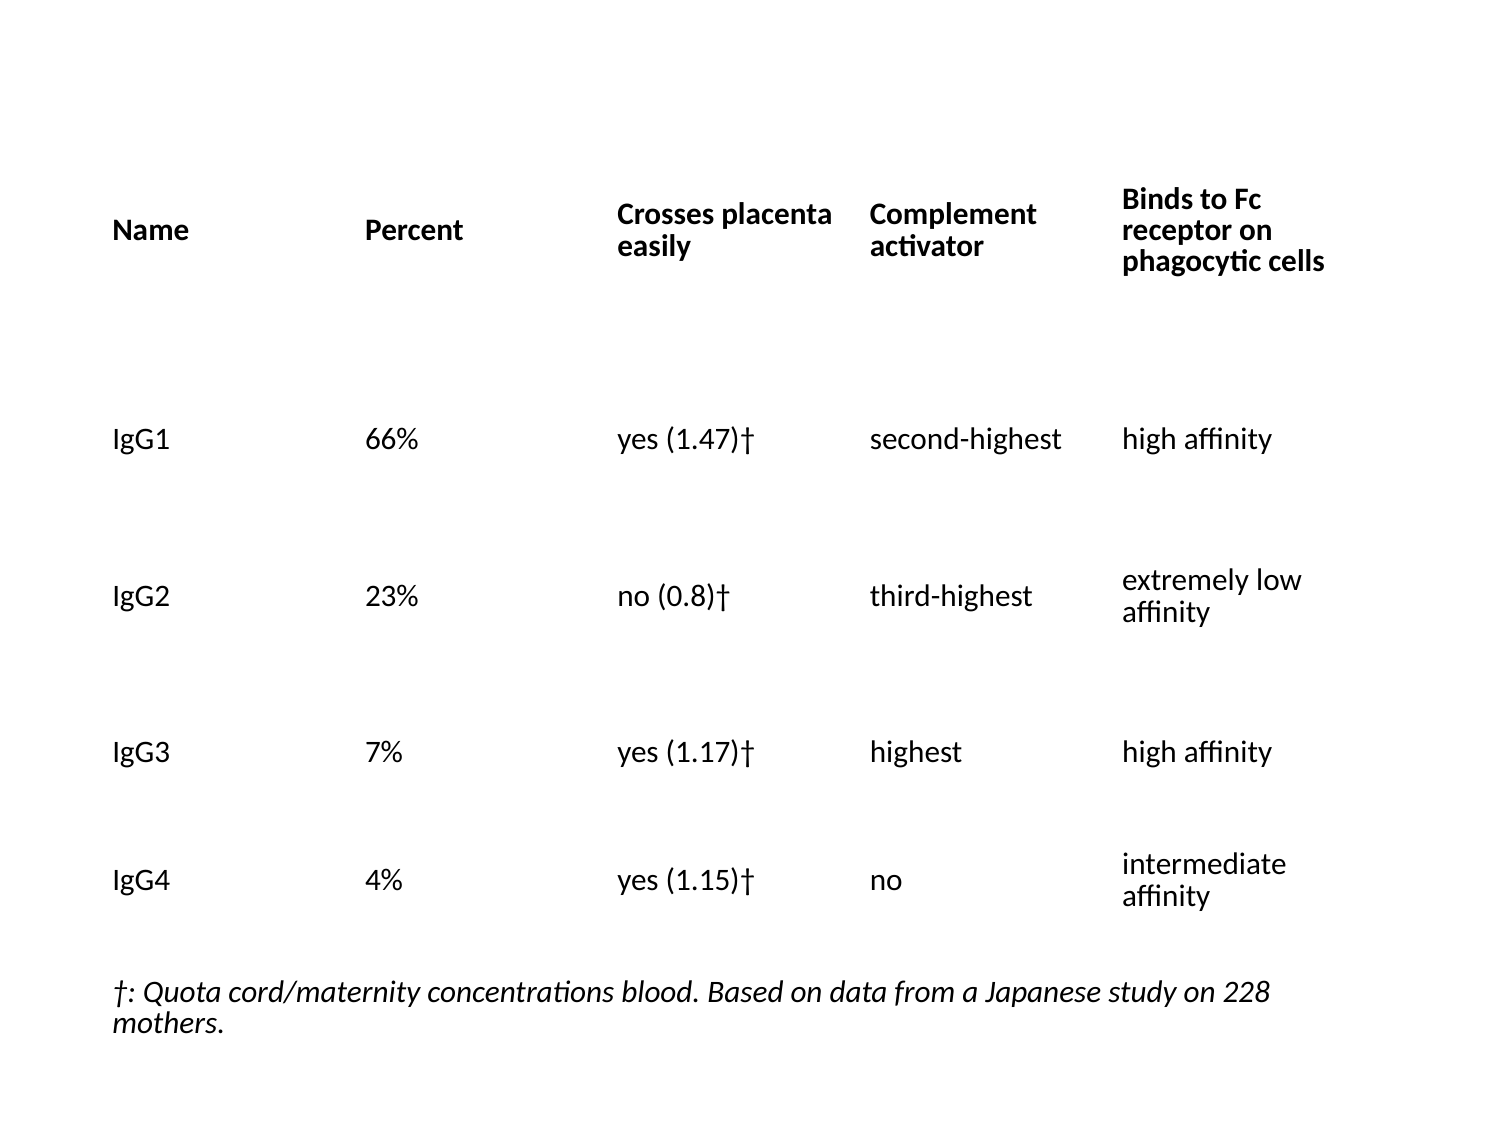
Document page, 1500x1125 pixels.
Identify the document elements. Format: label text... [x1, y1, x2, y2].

table_cell IgG4 [100, 818, 353, 946]
table_cell highest [857, 692, 1110, 818]
table_cell †: Quota cord/maternity concentrations blood. Based on data from a Japanese study on 228 mothers. [100, 946, 1362, 1075]
table_cell 23% [353, 506, 605, 692]
table_cell 4% [353, 818, 605, 946]
table_cell high affinity [1110, 378, 1362, 506]
table_cell 7% [353, 692, 605, 818]
table_header Percent [353, 88, 605, 378]
table_header Binds to Fc receptor on phagocytic cells [1110, 88, 1362, 378]
table_cell yes (1.15)† [605, 818, 857, 946]
table_header Complement activator [857, 88, 1110, 378]
table_cell high affinity [1110, 692, 1362, 818]
table_cell third-highest [857, 506, 1110, 692]
table_cell 66% [353, 378, 605, 506]
table_header Name [100, 88, 353, 378]
table_cell IgG2 [100, 506, 353, 692]
table_cell intermediate affinity [1110, 818, 1362, 946]
table_cell yes (1.17)† [605, 692, 857, 818]
table_cell extremely low affinity [1110, 506, 1362, 692]
table_cell second-highest [857, 378, 1110, 506]
table_cell no [857, 818, 1110, 946]
table_cell IgG1 [100, 378, 353, 506]
table_cell no (0.8)† [605, 506, 857, 692]
table_cell yes (1.47)† [605, 378, 857, 506]
table_header Crosses placenta easily [605, 88, 857, 378]
table_cell IgG3 [100, 692, 353, 818]
